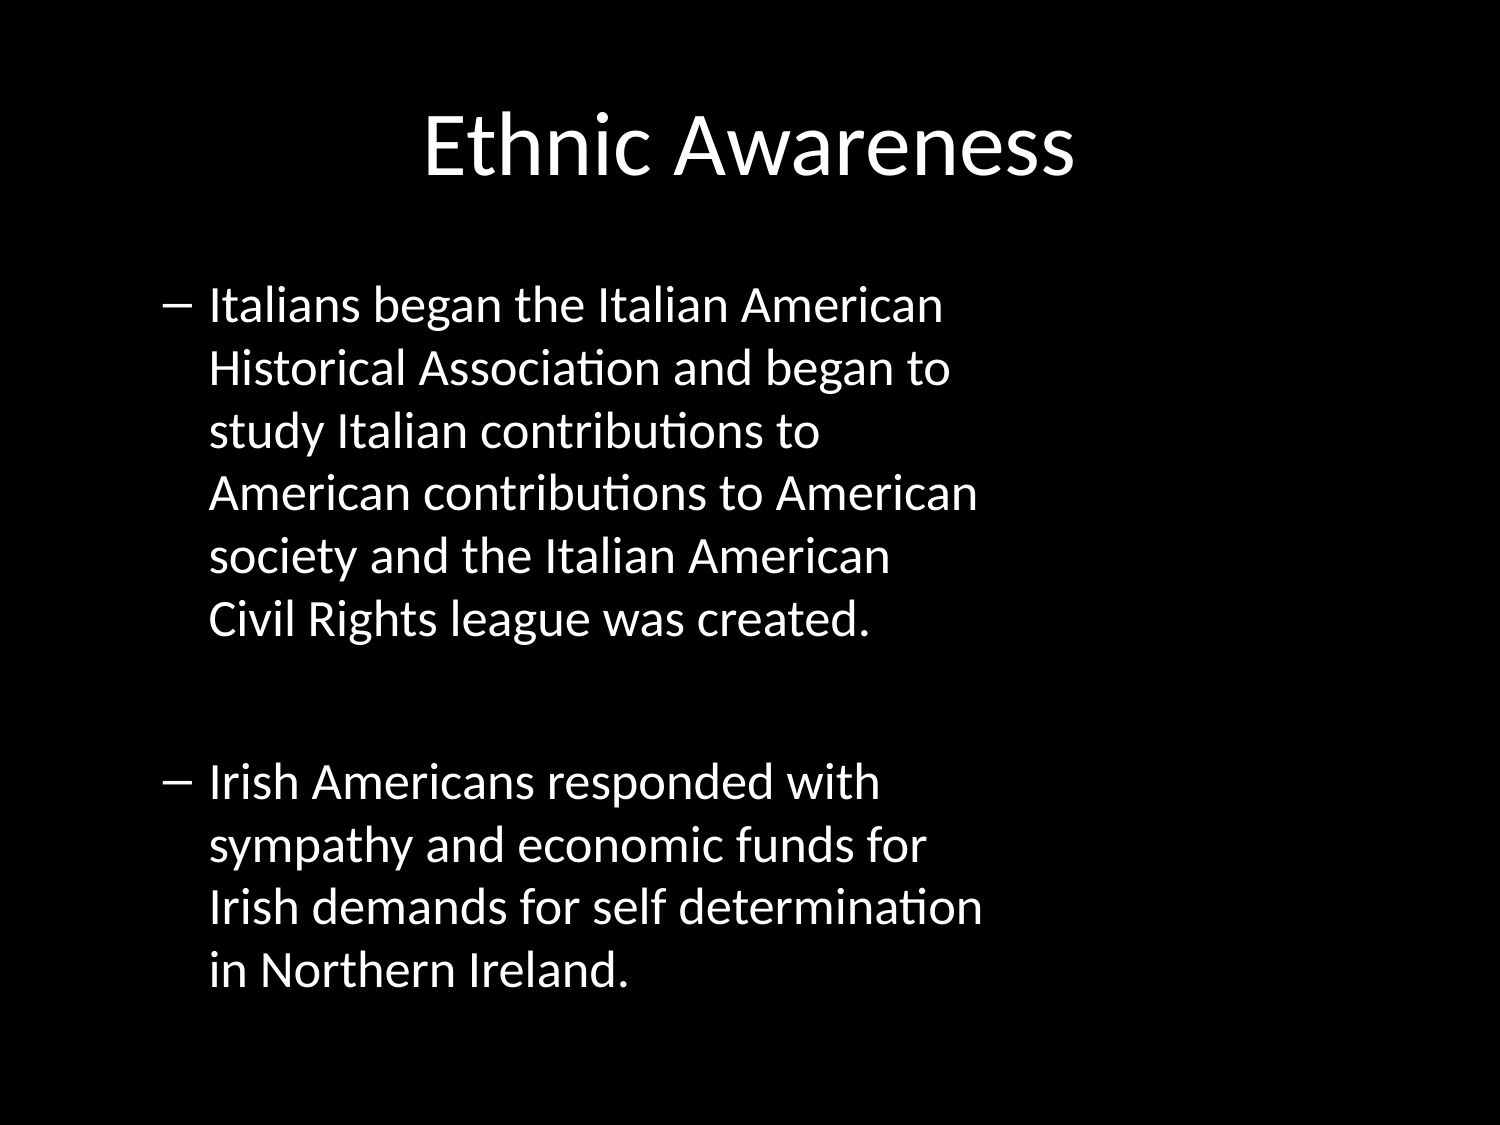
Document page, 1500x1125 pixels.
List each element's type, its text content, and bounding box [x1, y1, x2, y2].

list Italians began the Italian American Historical Association and began to study Italian contributions to American contributions to American society and the Italian American Civil Rights league was created. Irish Americans responded with sympathy and economic funds for Irish demands for self determination in Northern Ireland. [75, 262, 1000, 1050]
title Ethnic Awareness [75, 45, 1425, 233]
